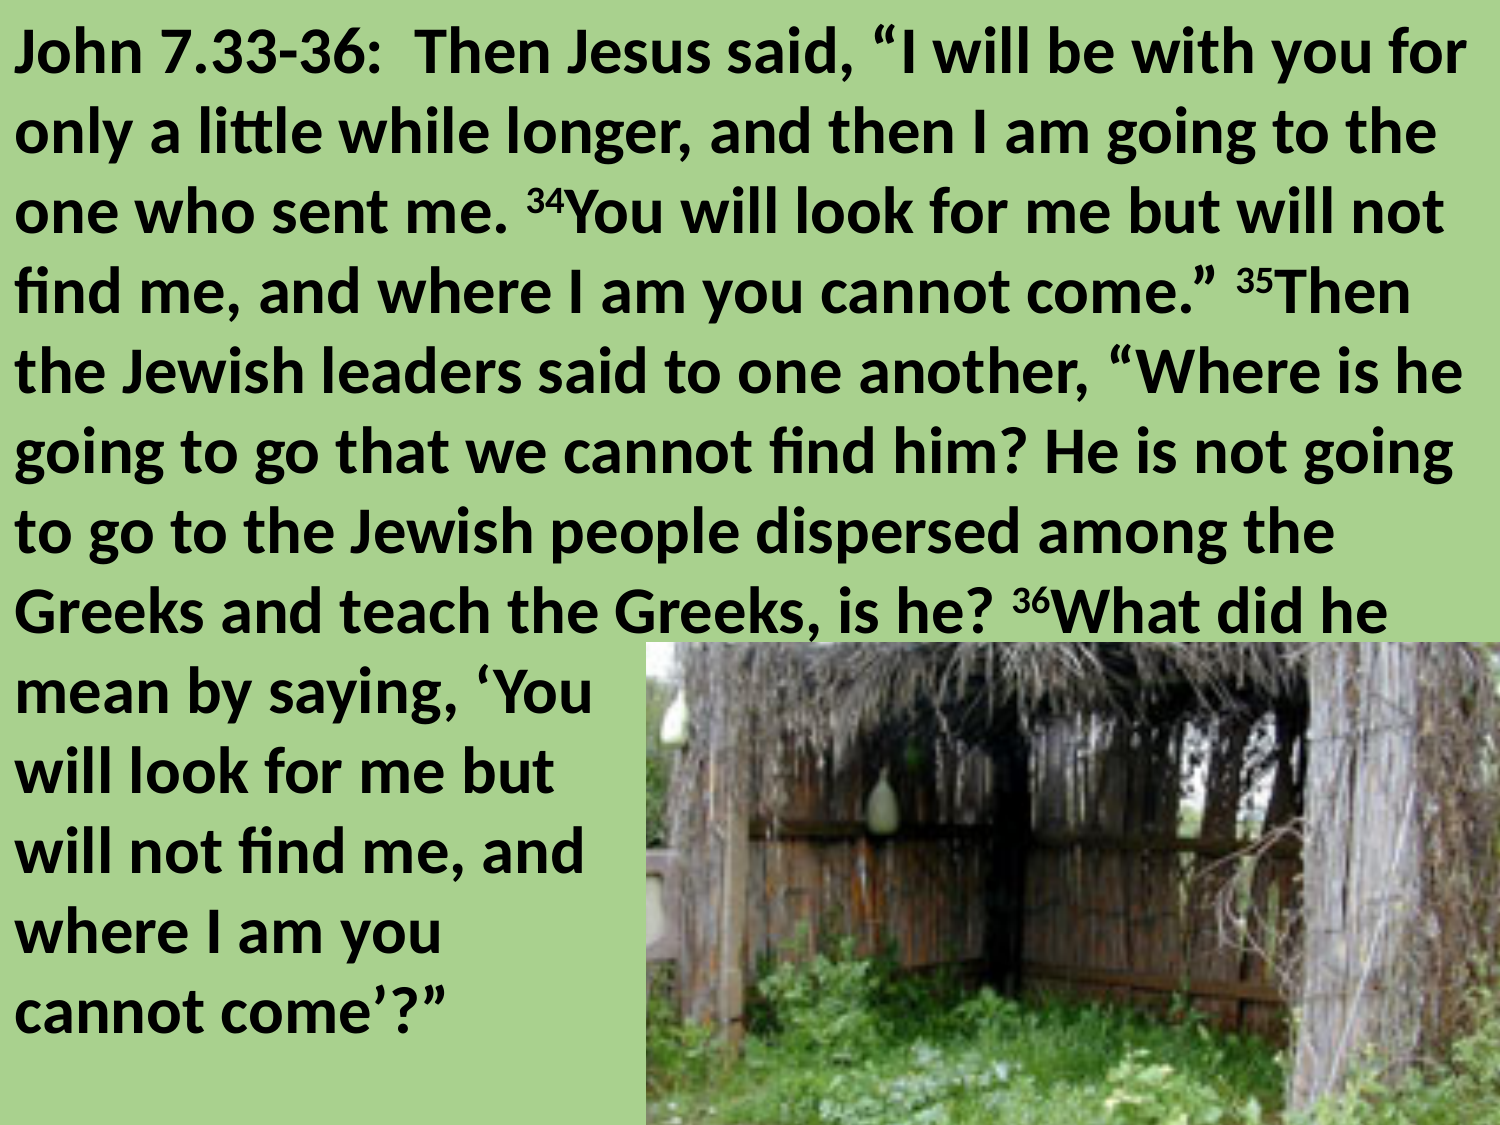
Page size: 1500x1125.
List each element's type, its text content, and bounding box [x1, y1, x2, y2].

picture [645, 642, 1500, 1125]
text_box John 7.33-36: Then Jesus said, “I will be with you for only a little while longer, and then I am going to the one who sent me. 34You will look for me but will not find me, and where I am you cannot come.” 35Then the Jewish leaders said to one another, “Where is he going to go that we cannot find him? He is not going to go to the Jewish people dispersed among the Greeks and teach the Greeks, is he? 36What did he mean by saying, ‘You will look for me but will not find me, and where I am you cannot come’?” [0, 0, 1500, 1055]
